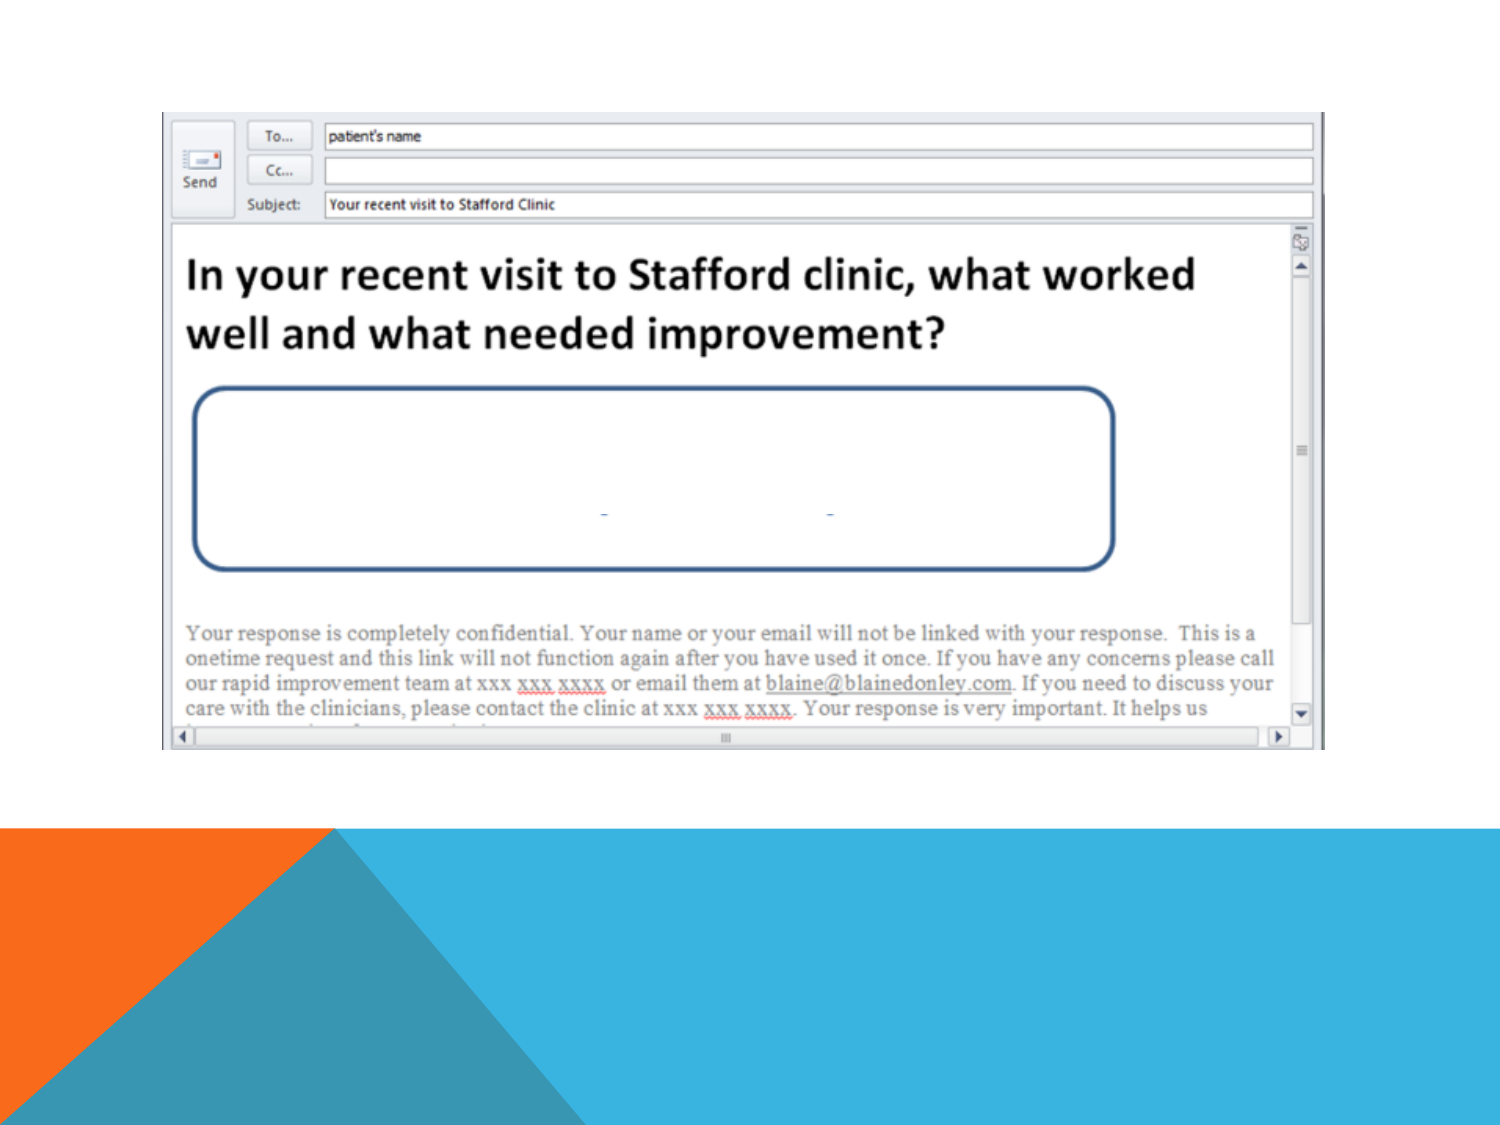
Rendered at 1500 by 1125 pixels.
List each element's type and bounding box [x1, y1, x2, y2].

list [162, 112, 1326, 751]
